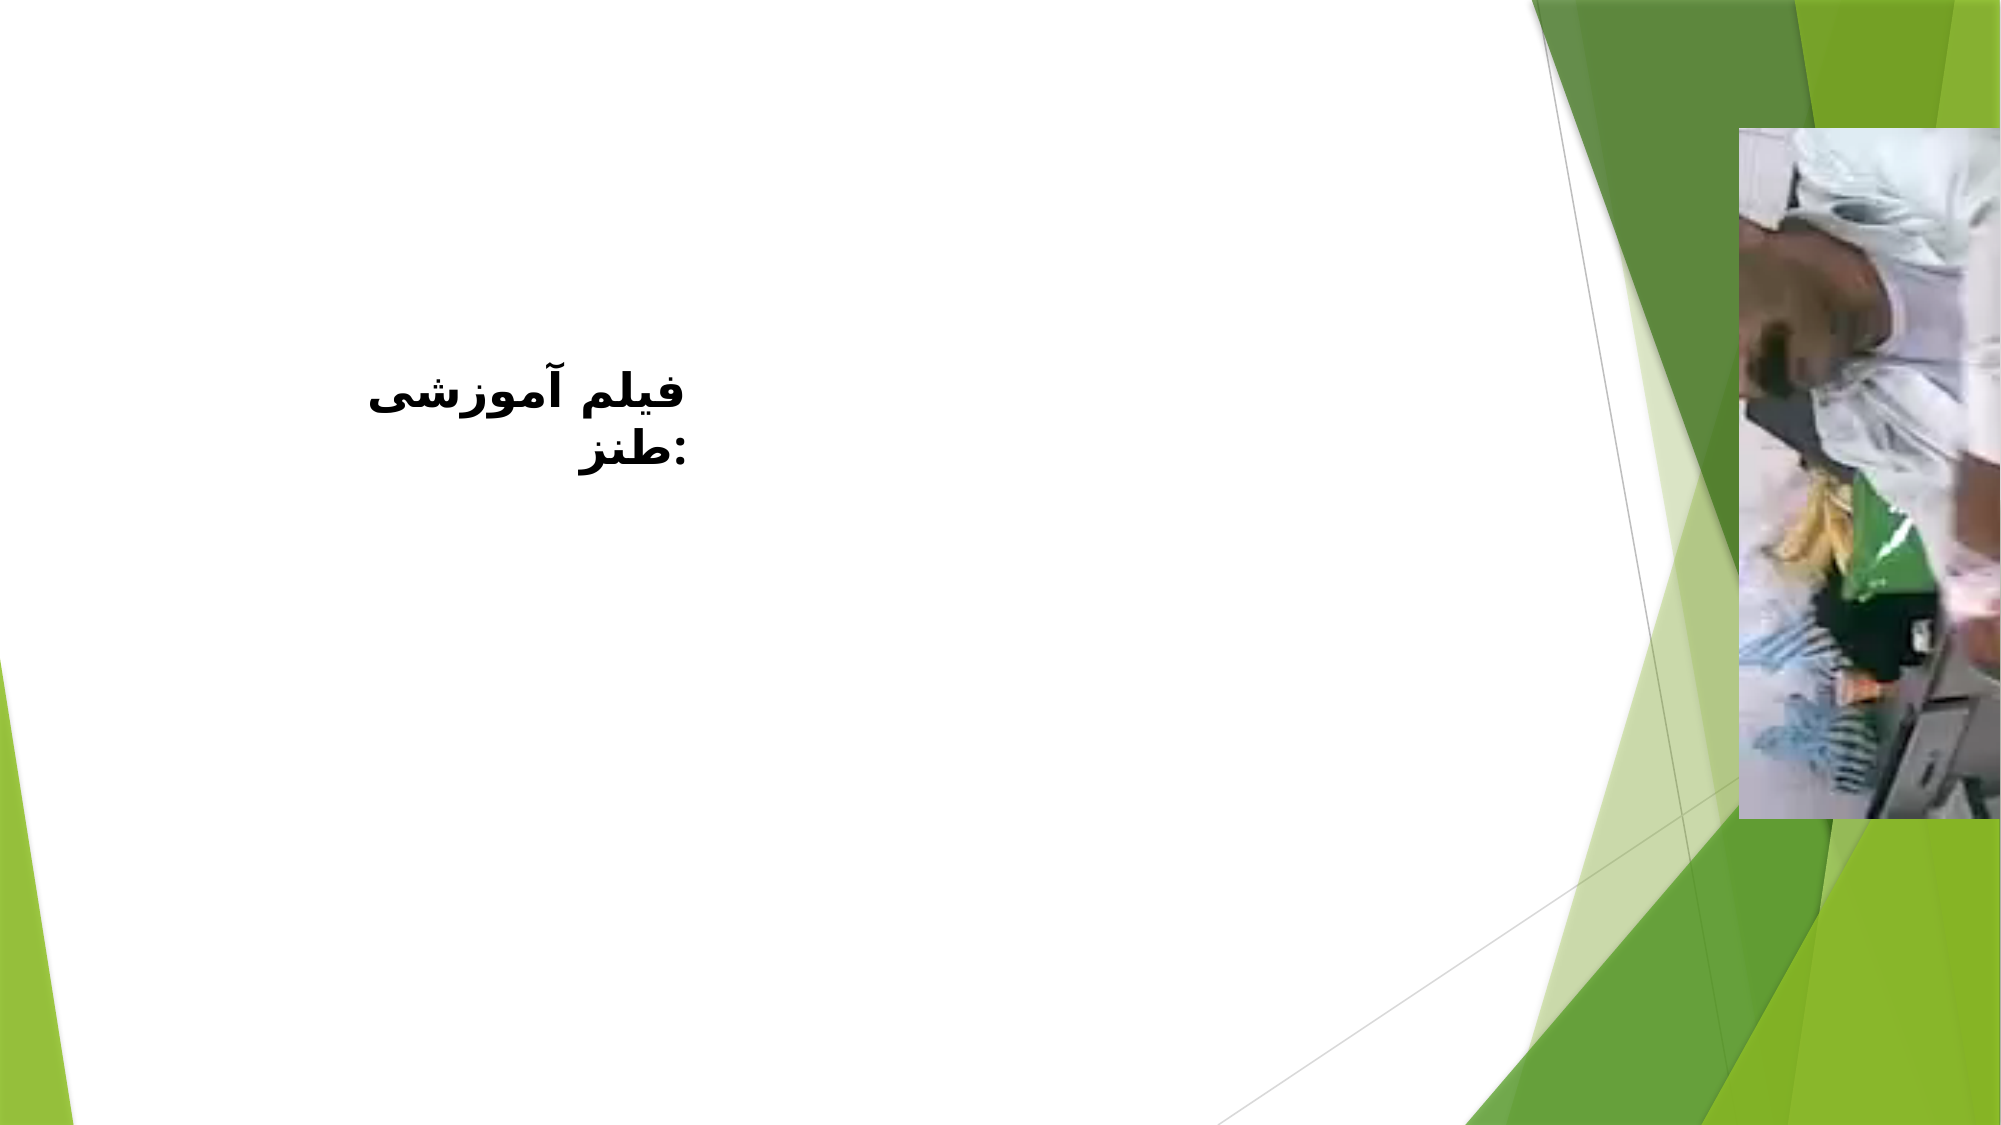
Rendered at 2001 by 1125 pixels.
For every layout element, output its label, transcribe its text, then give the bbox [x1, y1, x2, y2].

title فیلم آموزشی طنز: [243, 350, 702, 482]
picture [1739, 128, 2000, 819]
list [931, 242, 1855, 936]
